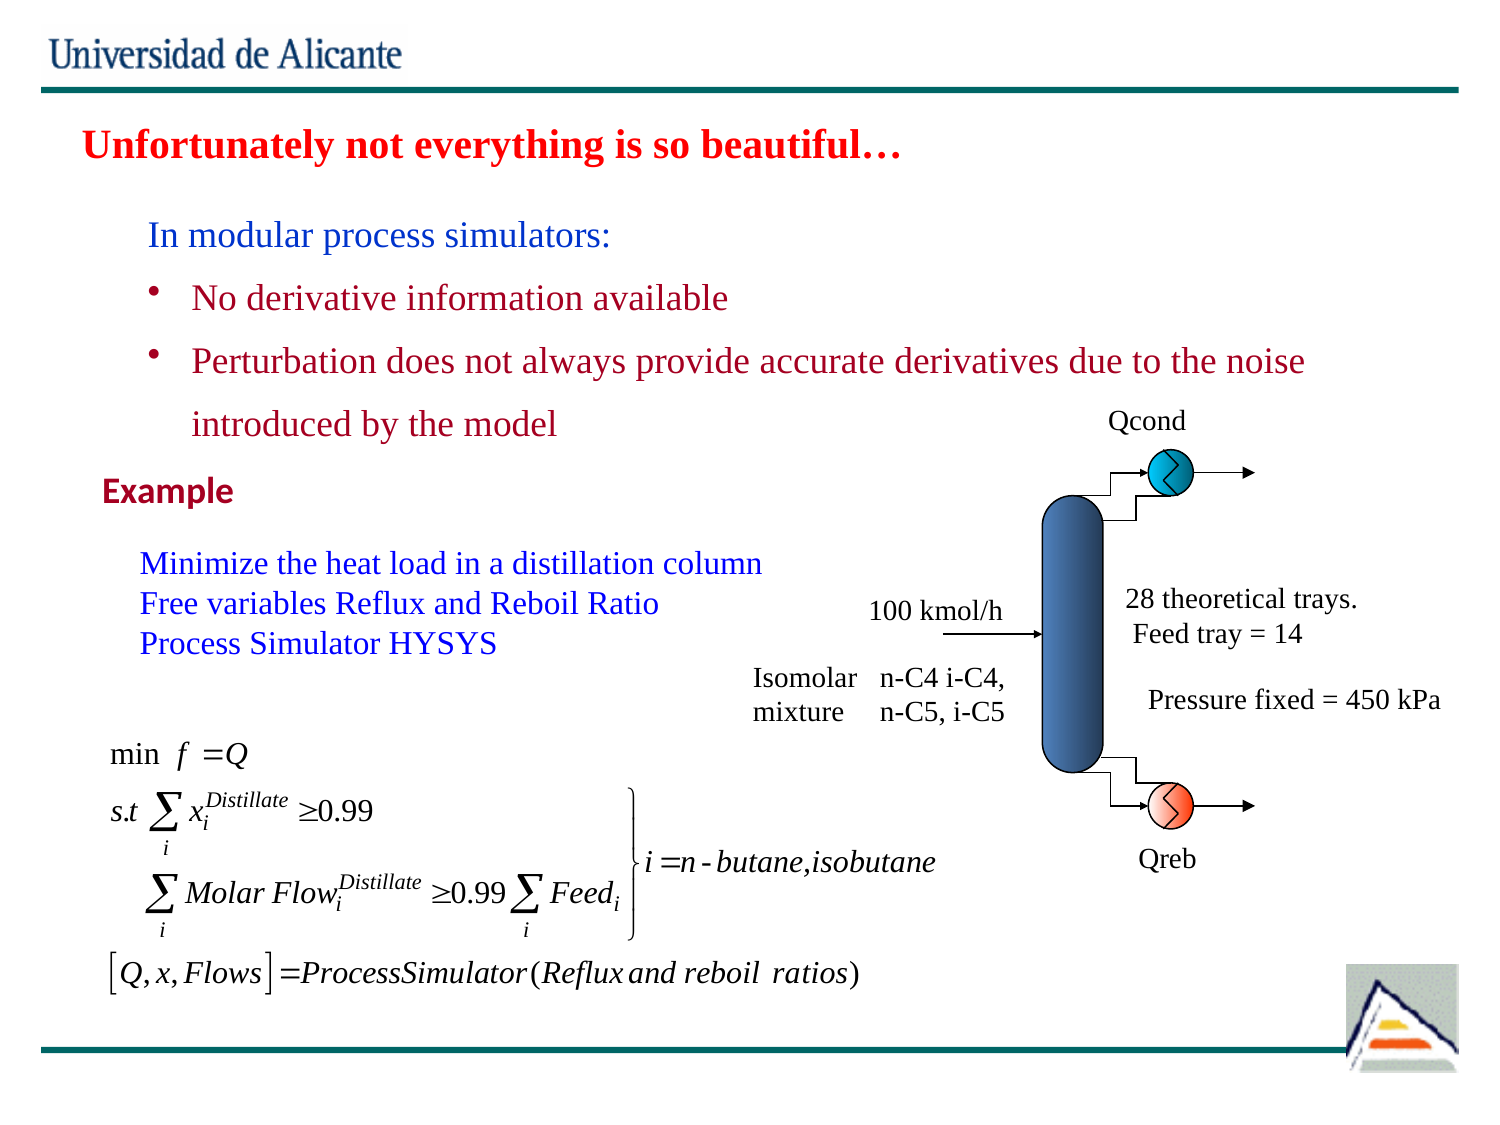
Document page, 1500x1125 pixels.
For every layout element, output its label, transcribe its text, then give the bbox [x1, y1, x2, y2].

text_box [82, 393, 1458, 1001]
text_box Unfortunately not everything is so beautiful… [66, 109, 919, 175]
picture [1346, 964, 1459, 1073]
picture [41, 24, 408, 85]
text_box In modular process simulators: No derivative information available Perturbation does not always provide accurate derivatives due to the noise introduced by the model [132, 184, 1344, 392]
